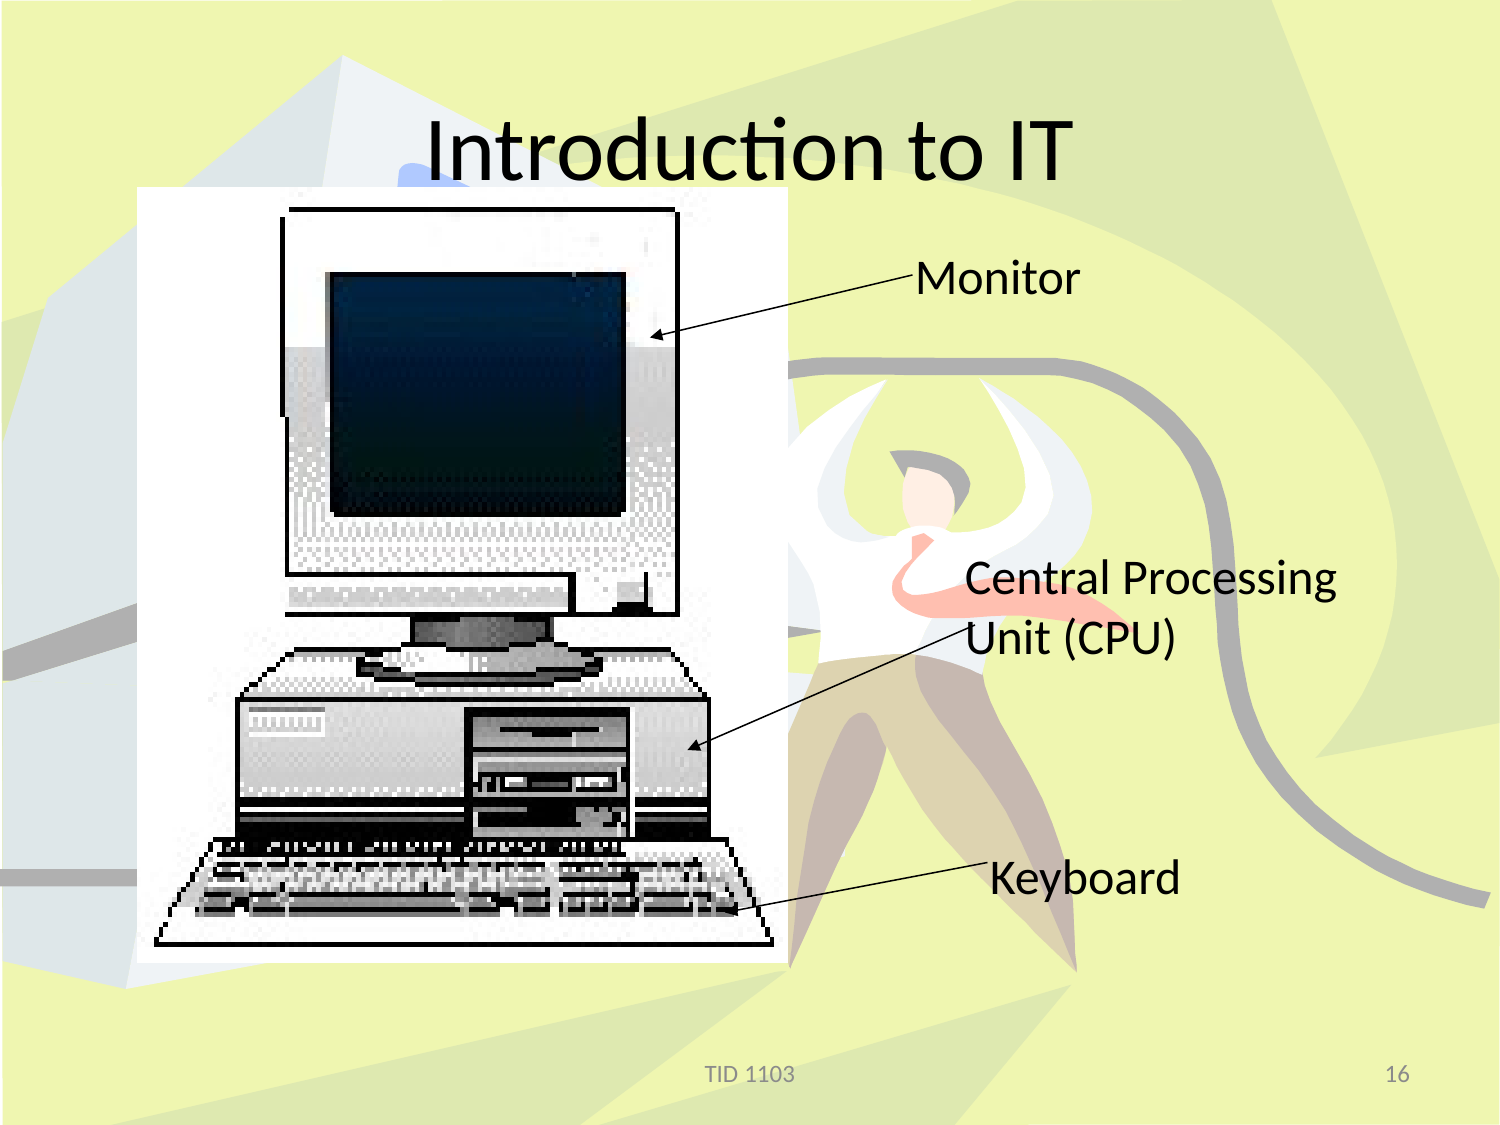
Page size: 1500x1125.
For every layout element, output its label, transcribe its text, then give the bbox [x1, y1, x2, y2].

text_box Monitor [900, 237, 1375, 313]
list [137, 187, 788, 963]
text_box Central Processing Unit (CPU) [950, 537, 1425, 673]
title Introduction to IT [75, 50, 1425, 238]
text_box Keyboard [975, 837, 1450, 913]
slide_number 16 [1074, 1042, 1425, 1103]
footer TID 1103 [512, 1042, 988, 1103]
